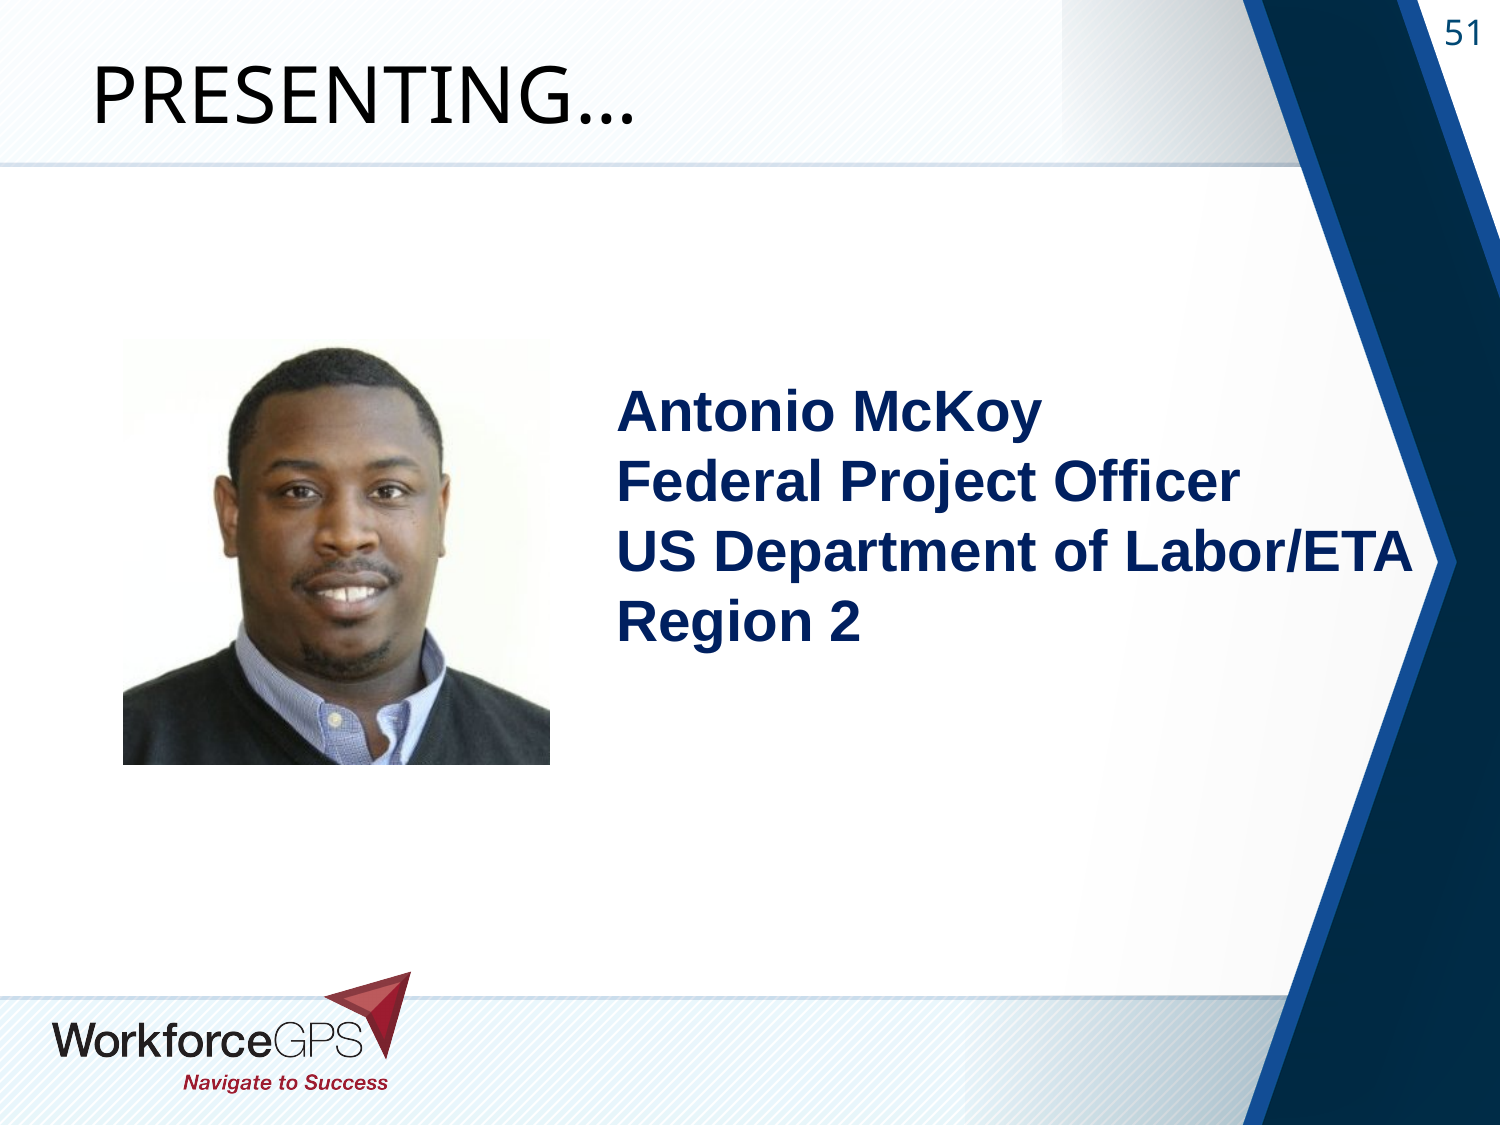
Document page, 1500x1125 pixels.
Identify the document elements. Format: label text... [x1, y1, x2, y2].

text_box Antonio McKoy Federal Project Officer US Department of Labor/ETA Region 2 [601, 365, 1438, 661]
picture [122, 338, 550, 766]
title Presenting… [75, 35, 1209, 163]
picture [48, 970, 415, 1095]
picture [1230, 0, 1500, 1125]
